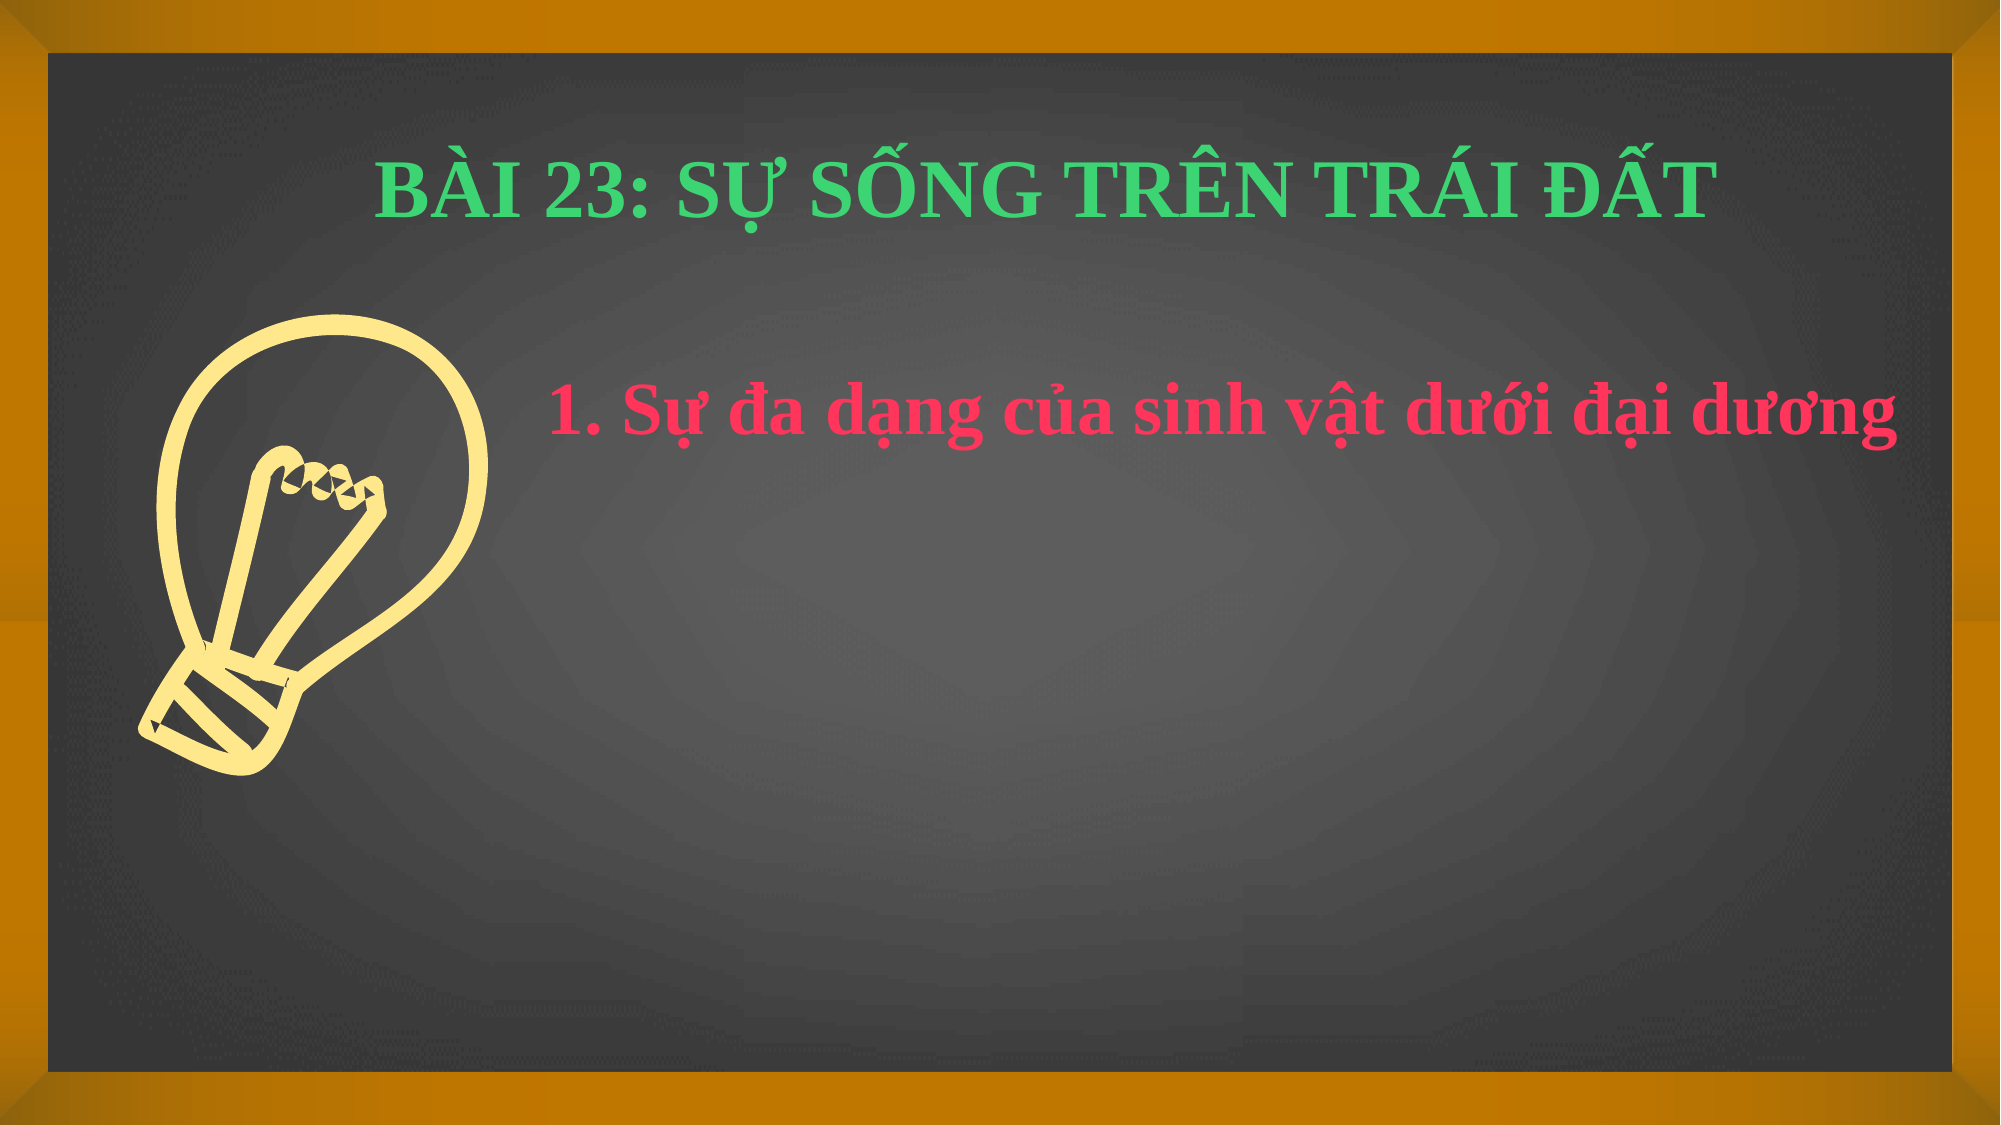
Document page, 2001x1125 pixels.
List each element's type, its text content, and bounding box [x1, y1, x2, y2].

text_box 1. Sự đa dạng của sinh vật dưới đại dương [531, 352, 1914, 458]
text_box BÀI 23: SỰ SỐNG TRÊN TRÁI ĐẤT [360, 127, 1734, 242]
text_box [135, 295, 496, 782]
picture [0, 0, 2000, 1125]
